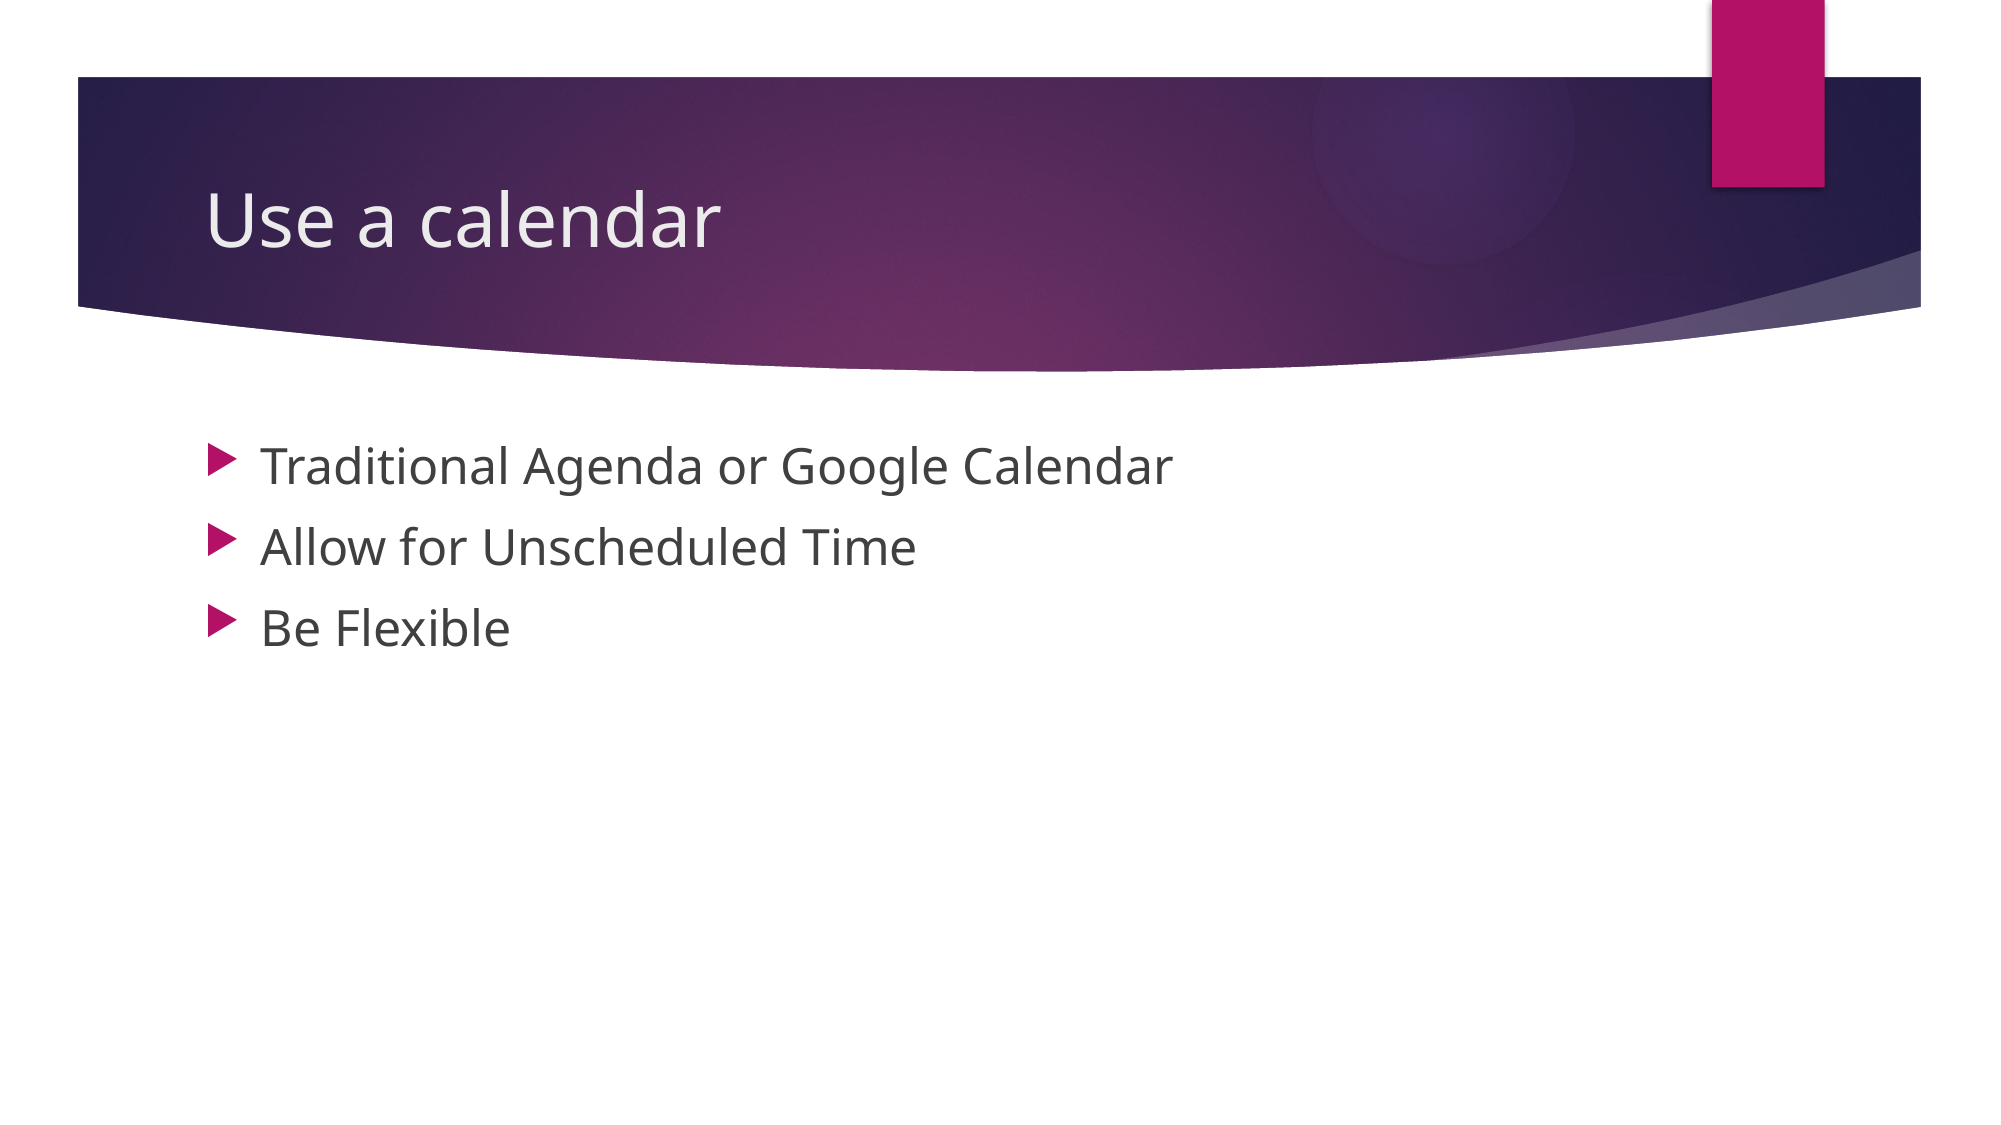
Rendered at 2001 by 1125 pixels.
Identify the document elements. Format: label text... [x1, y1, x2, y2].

list Traditional Agenda or Google Calendar Allow for Unscheduled Time Be Flexible [189, 427, 1638, 988]
title Use a calendar [189, 159, 1627, 276]
